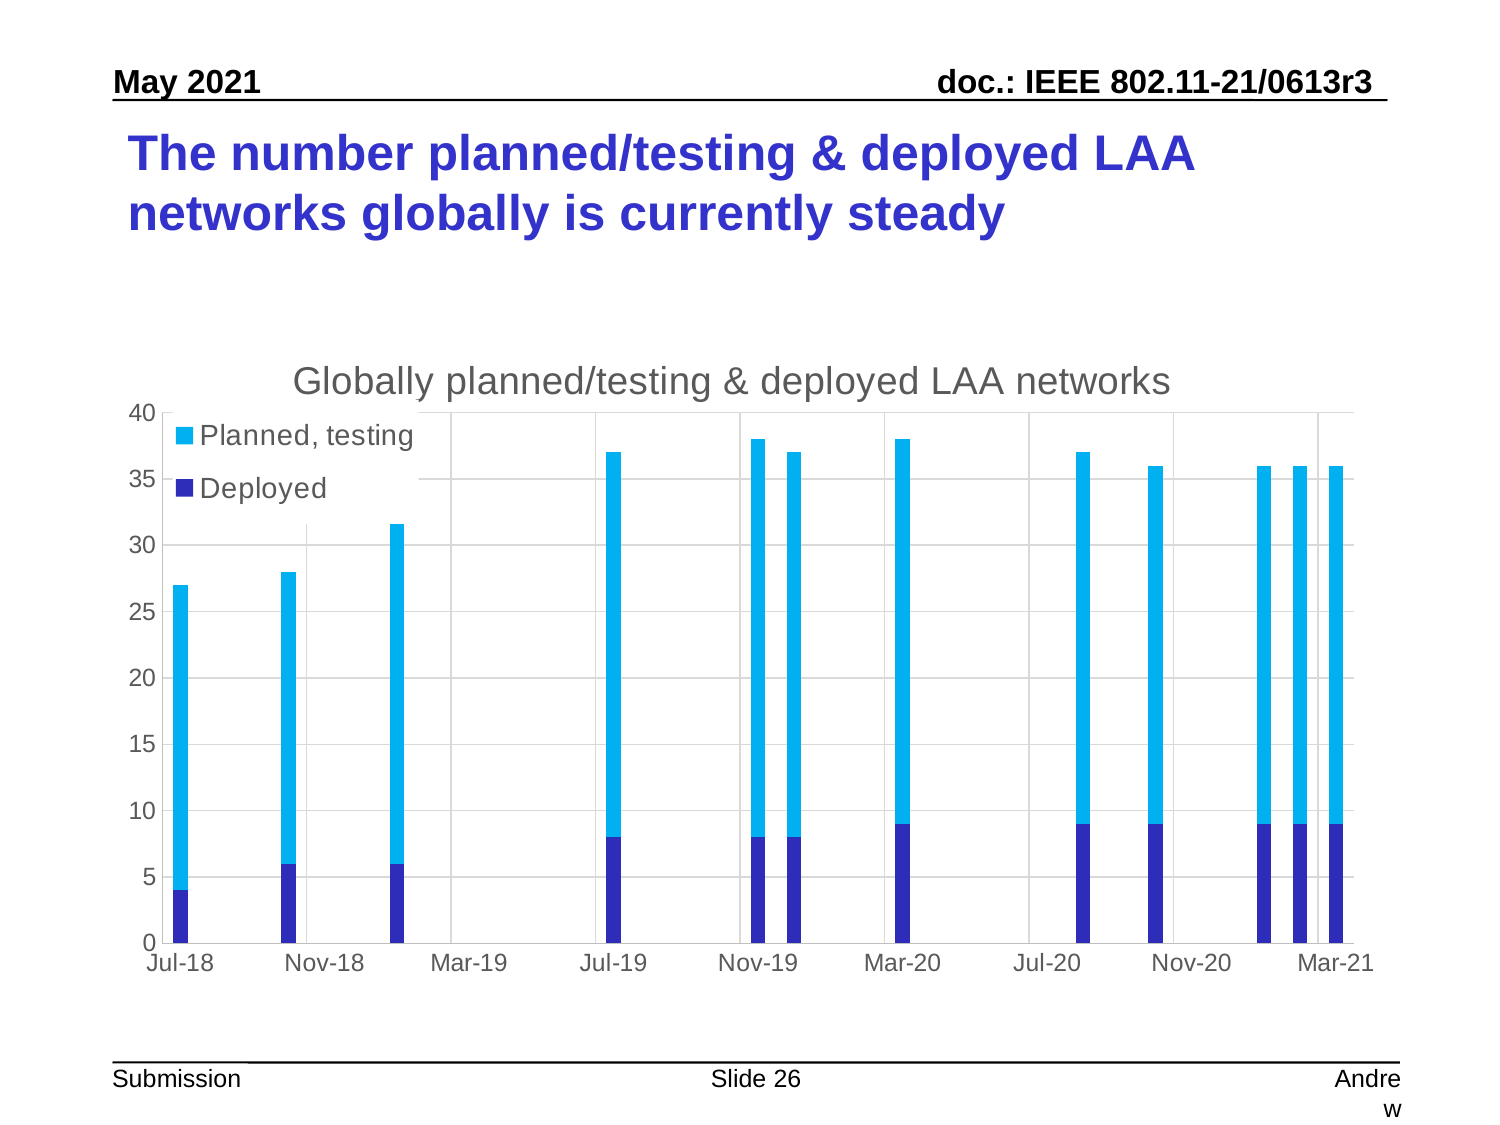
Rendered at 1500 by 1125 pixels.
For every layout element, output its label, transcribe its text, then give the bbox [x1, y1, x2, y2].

title The number planned/testing & deployed LAA networks globally is currently steady [112, 112, 1388, 288]
footer Andrew Myles, Cisco [1320, 1061, 1402, 1093]
slide_number Slide 26 [709, 1061, 803, 1093]
chart [99, 324, 1376, 1001]
